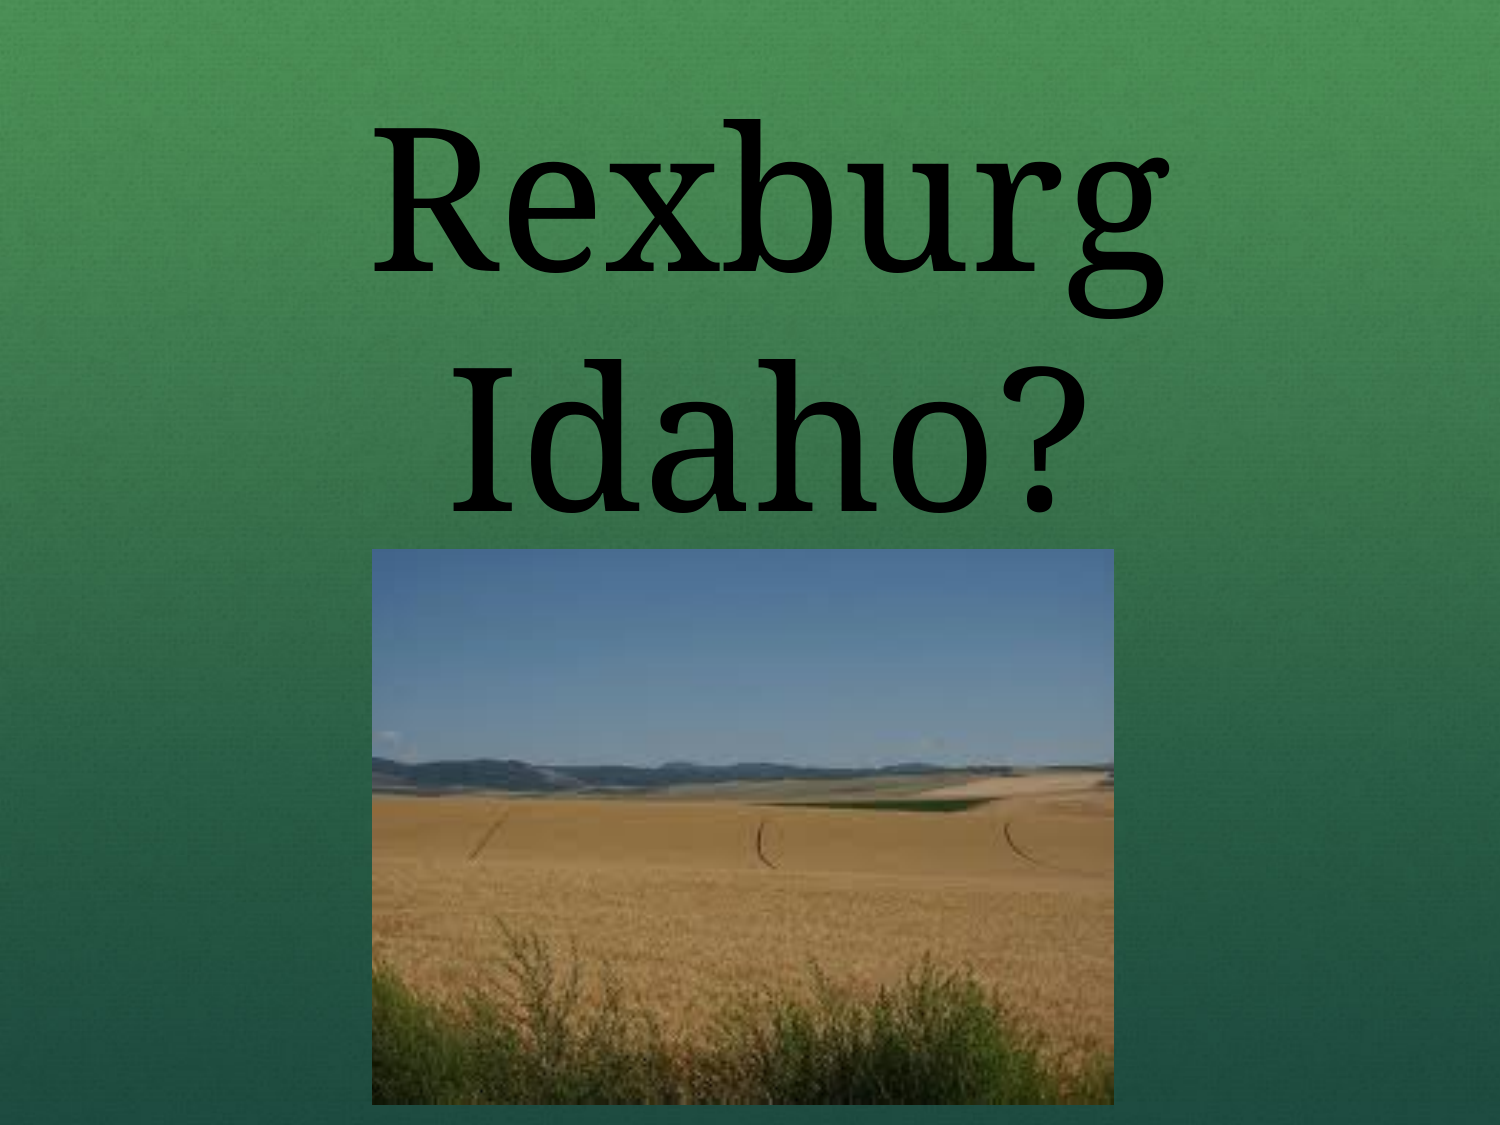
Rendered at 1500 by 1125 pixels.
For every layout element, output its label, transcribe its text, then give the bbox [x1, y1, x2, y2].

picture [0, 0, 1500, 1125]
text_box Rexburg Idaho? [180, 64, 1359, 560]
